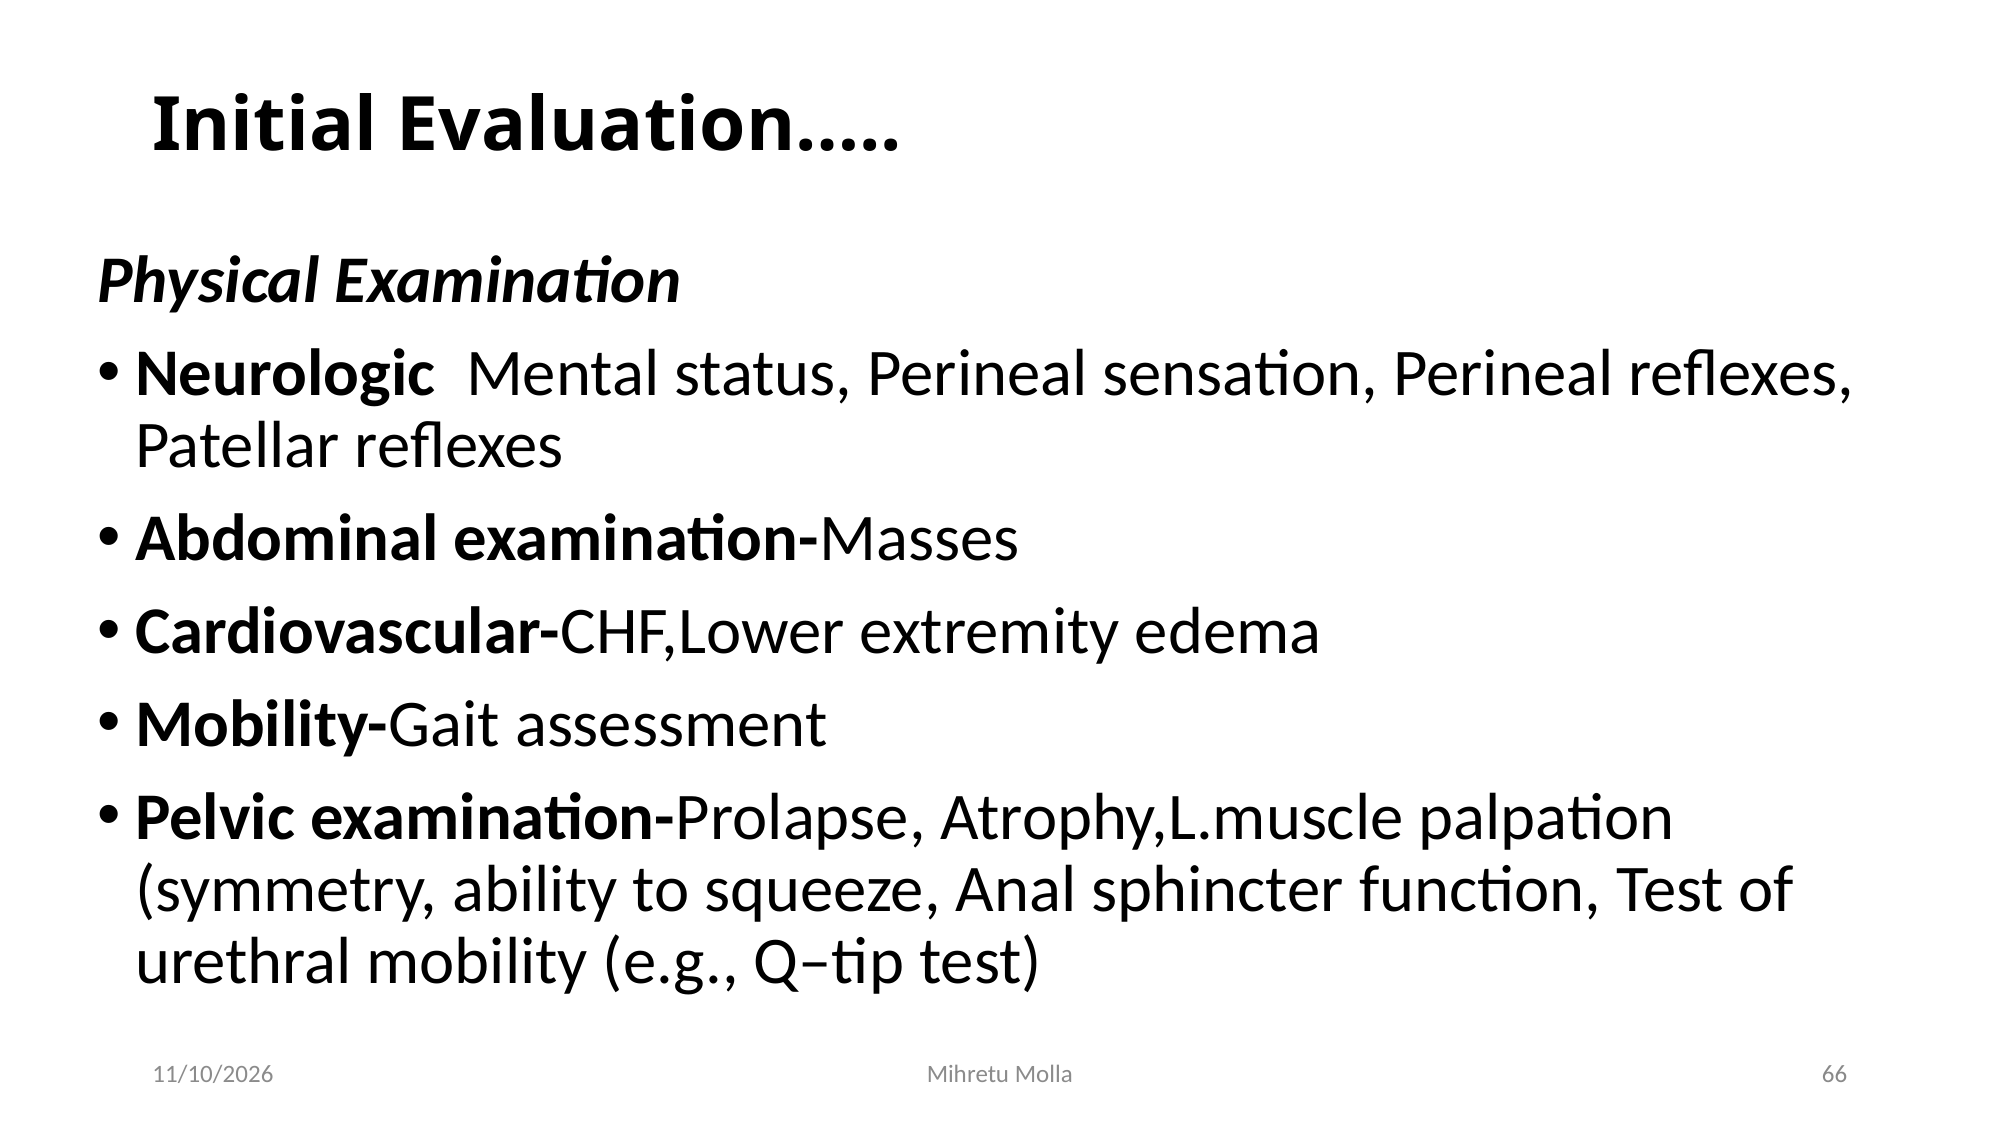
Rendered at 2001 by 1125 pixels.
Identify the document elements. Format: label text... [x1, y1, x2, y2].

list Physical Examination Neurologic Mental status, Perineal sensation, Perineal reflexes, Patellar reflexes Abdominal examination-Masses Cardiovascular-CHF,Lower extremity edema Mobility-Gait assessment Pelvic examination-Prolapse, Atrophy,L.muscle palpation (symmetry, ability to squeeze, Anal sphincter function, Test of urethral mobility (e.g., Q–tip test) [82, 237, 1950, 1083]
title Initial Evaluation….. [137, 59, 1863, 193]
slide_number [137, 1042, 588, 1103]
footer Mihretu Molla [662, 1042, 1338, 1103]
slide_number 66 [1412, 1042, 1863, 1103]
